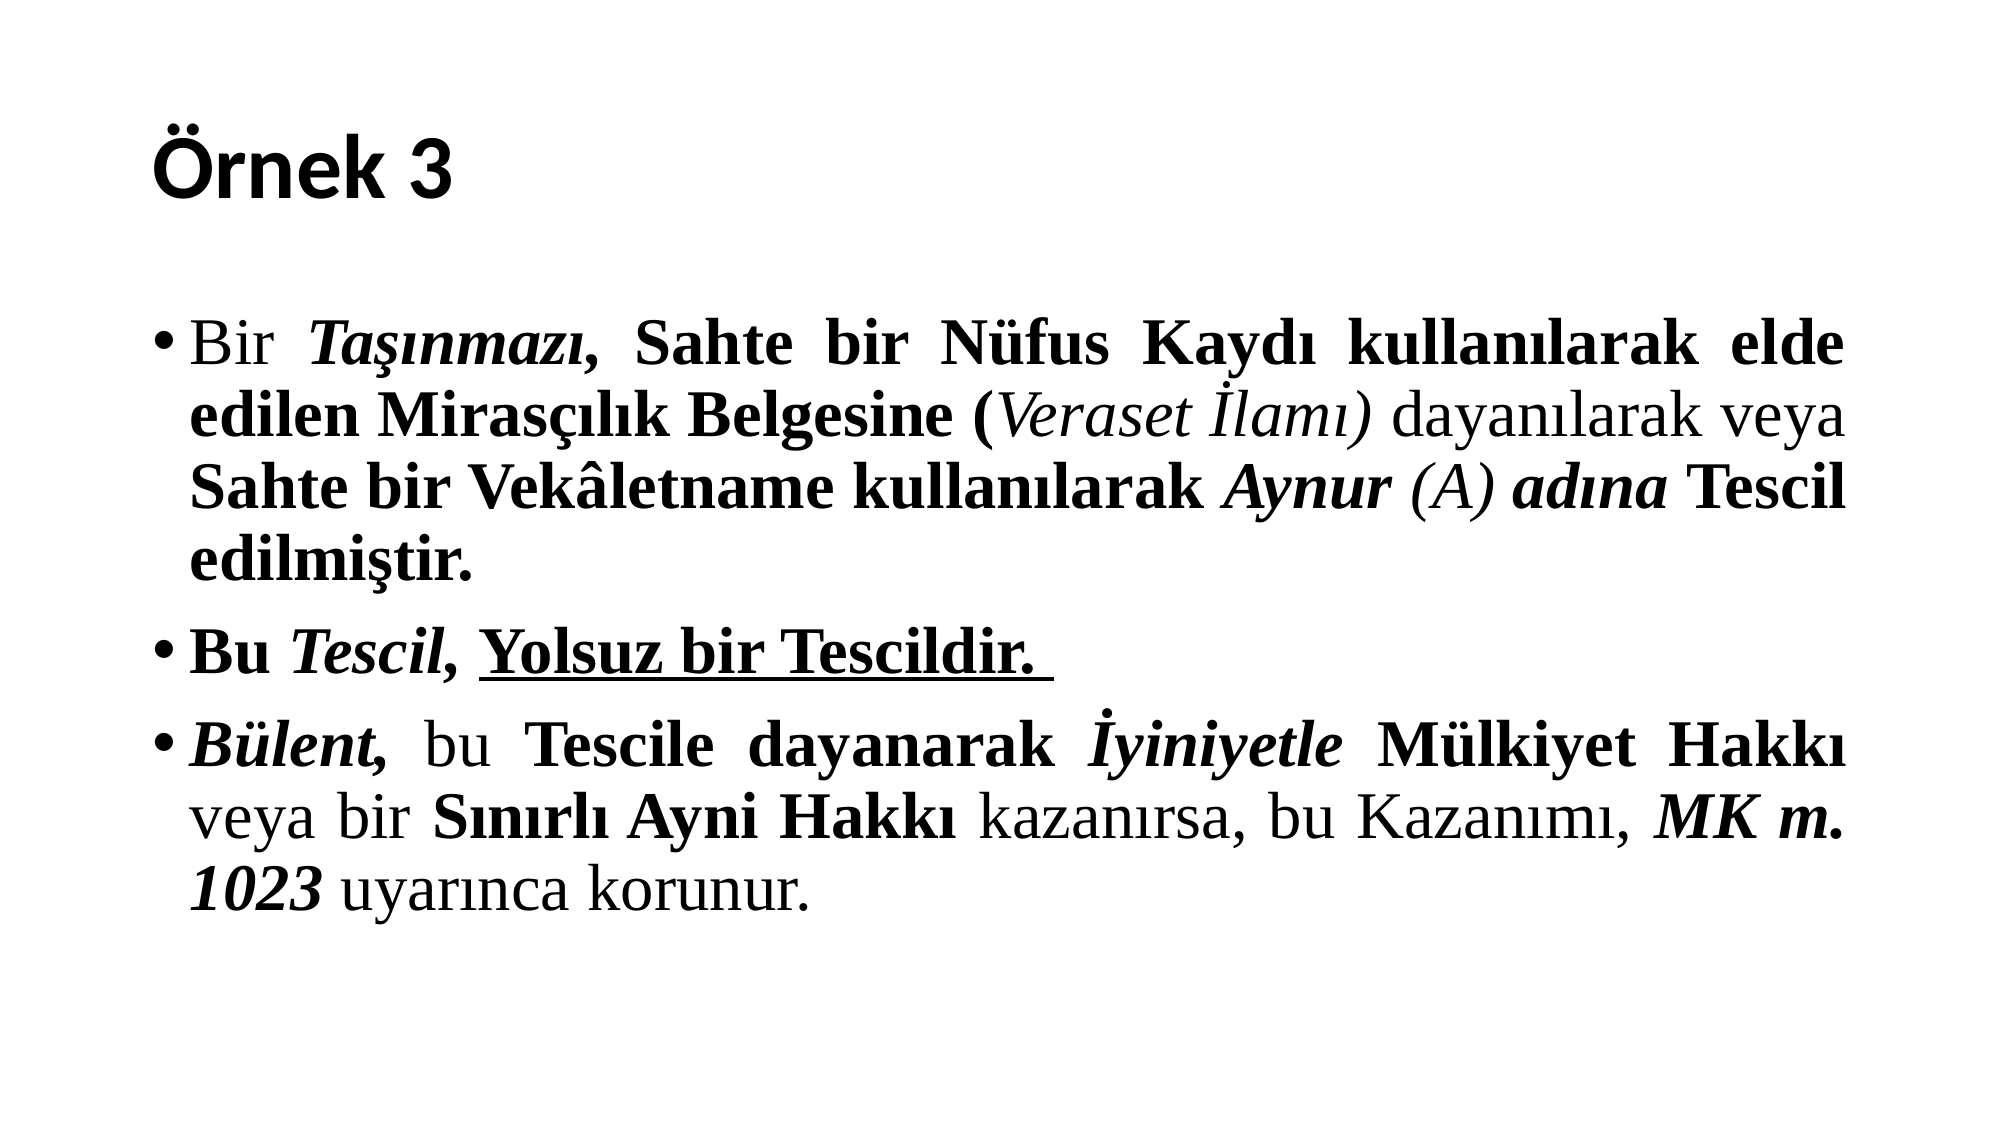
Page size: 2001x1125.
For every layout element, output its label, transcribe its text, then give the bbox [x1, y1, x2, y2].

list Bir Taşınmazı, Sahte bir Nüfus Kaydı kullanılarak elde edilen Mirasçılık Belgesine (Veraset İlamı) dayanılarak veya Sahte bir Vekâletname kullanılarak Aynur (A) adına Tescil edilmiştir. Bu Tescil, Yolsuz bir Tescildir. Bülent, bu Tescile dayanarak İyiniyetle Mülkiyet Hakkı veya bir Sınırlı Ayni Hakkı kazanırsa, bu Kazanımı, MK m. 1023 uyarınca korunur. [137, 299, 1863, 1014]
title Örnek 3 [137, 59, 1863, 278]
